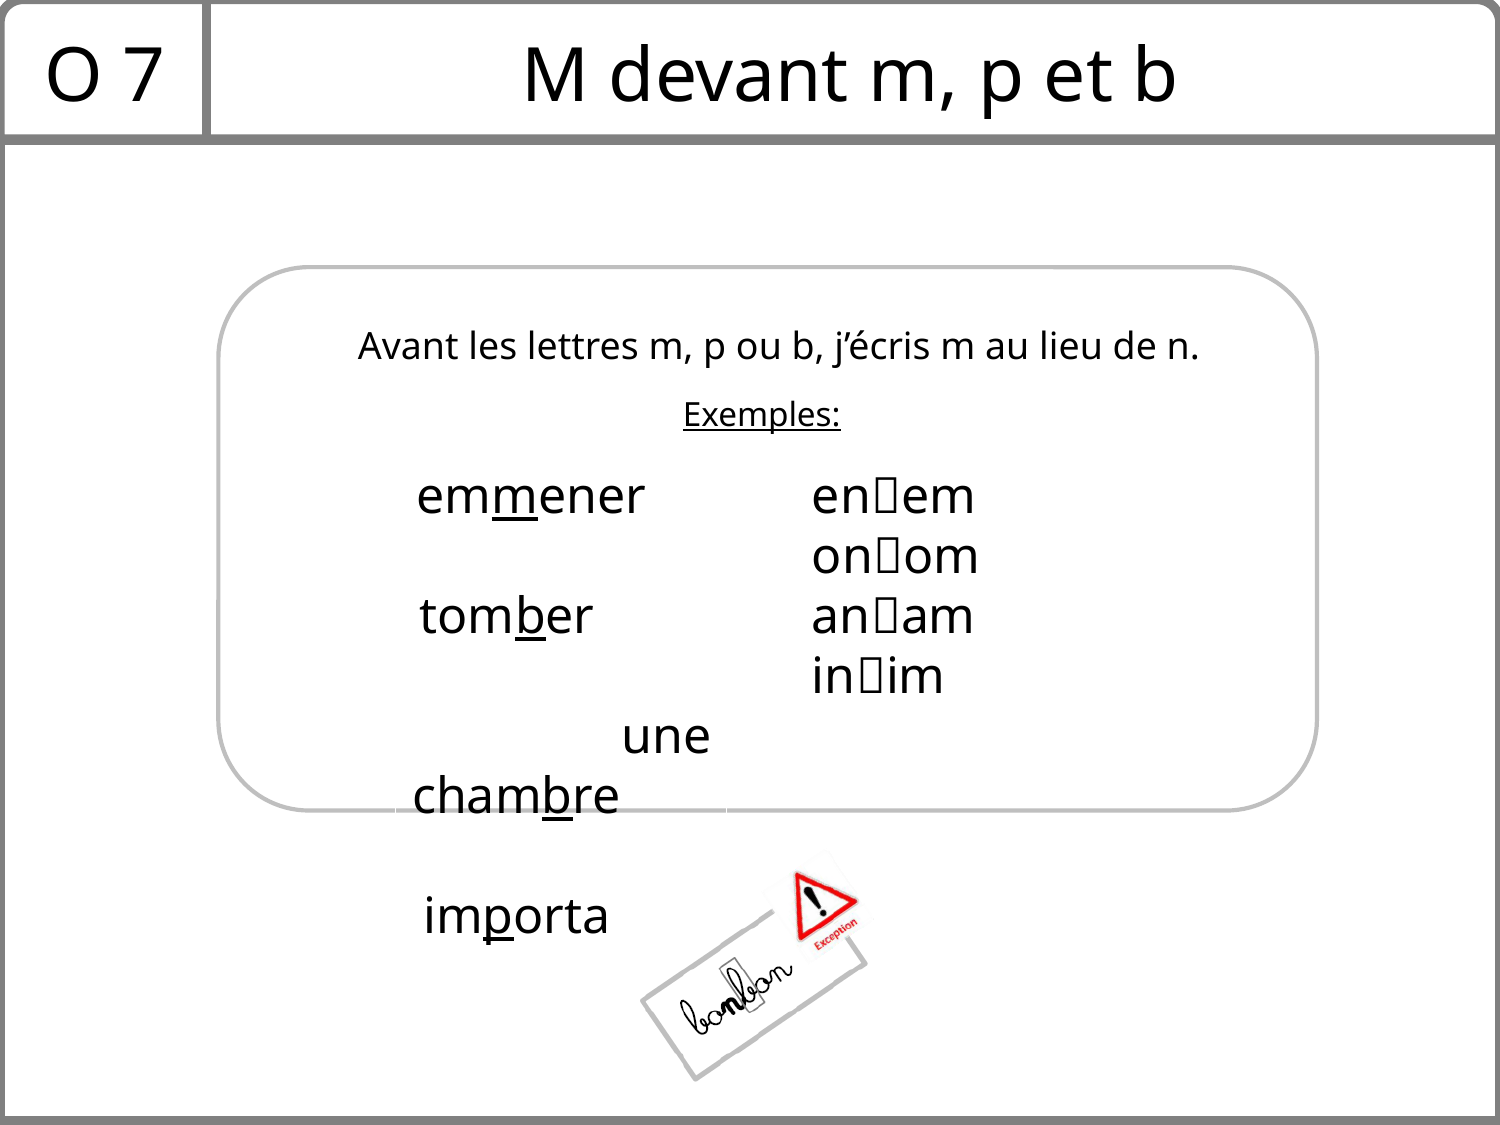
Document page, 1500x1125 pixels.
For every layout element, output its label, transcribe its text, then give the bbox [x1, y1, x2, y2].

text_box Avant les lettres m, p ou b, j’écris m au lieu de n. [289, 314, 1270, 375]
text_box O 7 [29, 19, 195, 124]
text_box Exemples: [572, 385, 951, 440]
picture [607, 845, 909, 1096]
text_box [216, 265, 1320, 813]
text_box enem onom anam inim [797, 456, 1010, 711]
text_box emmener tomber une chambre important [395, 456, 727, 1056]
text_box M devant m, p et b [218, 19, 1483, 124]
